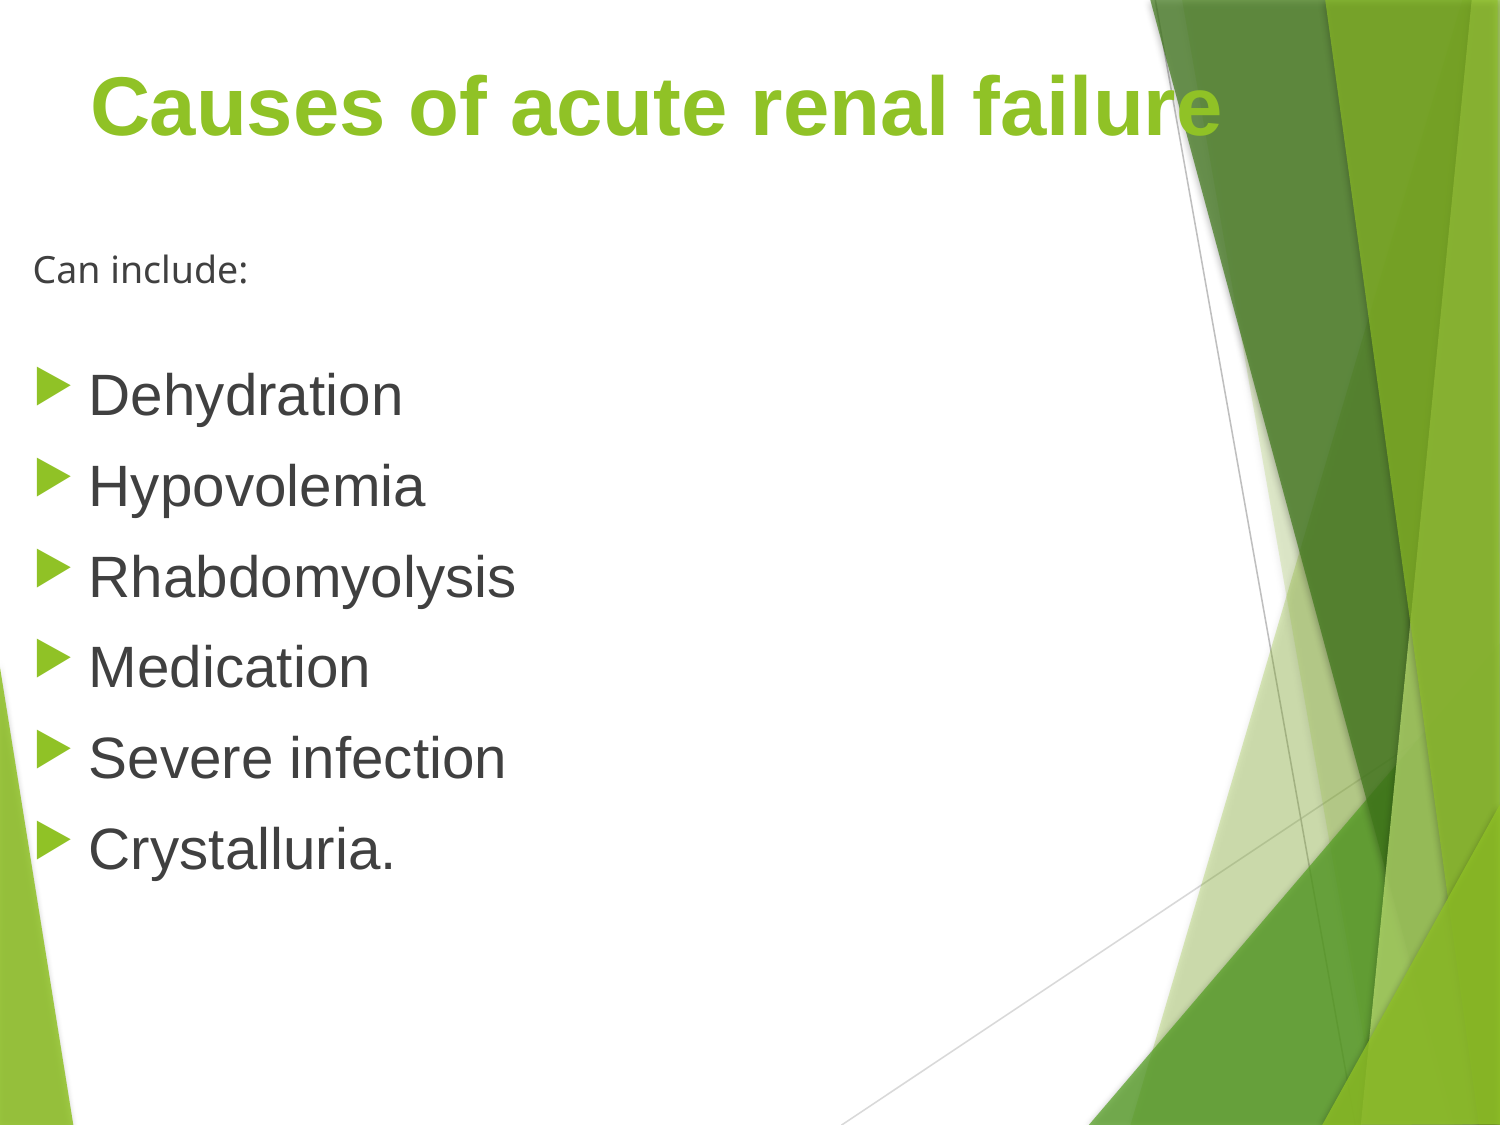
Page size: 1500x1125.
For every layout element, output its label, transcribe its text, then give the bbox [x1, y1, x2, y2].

title Causes of acute renal failure [75, 45, 1425, 172]
list Can include: Dehydration Hypovolemia Rhabdomyolysis Medication Severe infection Crystalluria. [17, 172, 1483, 1083]
